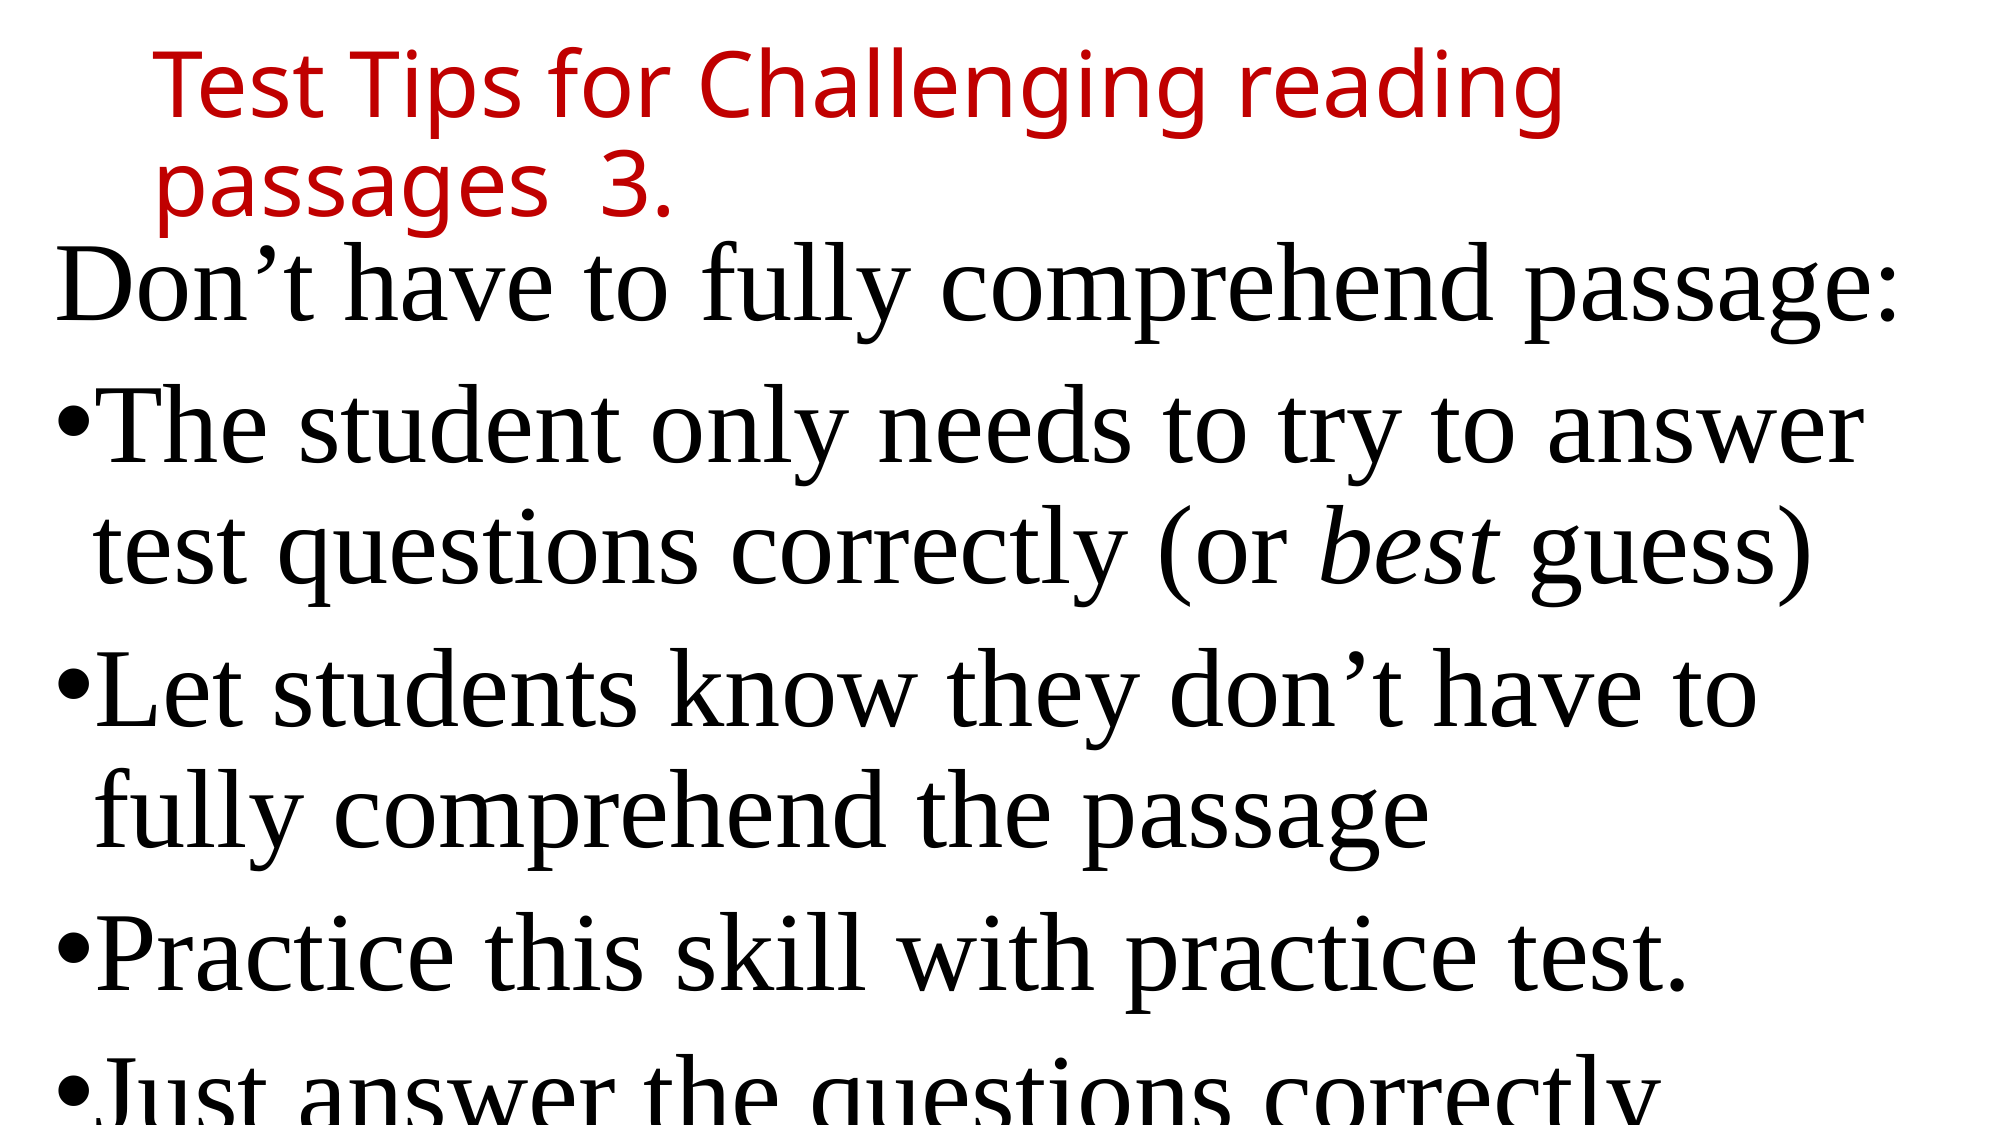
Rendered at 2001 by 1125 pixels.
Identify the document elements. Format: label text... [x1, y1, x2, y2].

list Don’t have to fully comprehend passage: The student only needs to try to answer test questions correctly (or best guess) Let students know they don’t have to fully comprehend the passage Practice this skill with practice test. Just answer the questions correctly [39, 215, 1975, 1083]
title Test Tips for Challenging reading passages 3. [137, 59, 1863, 215]
